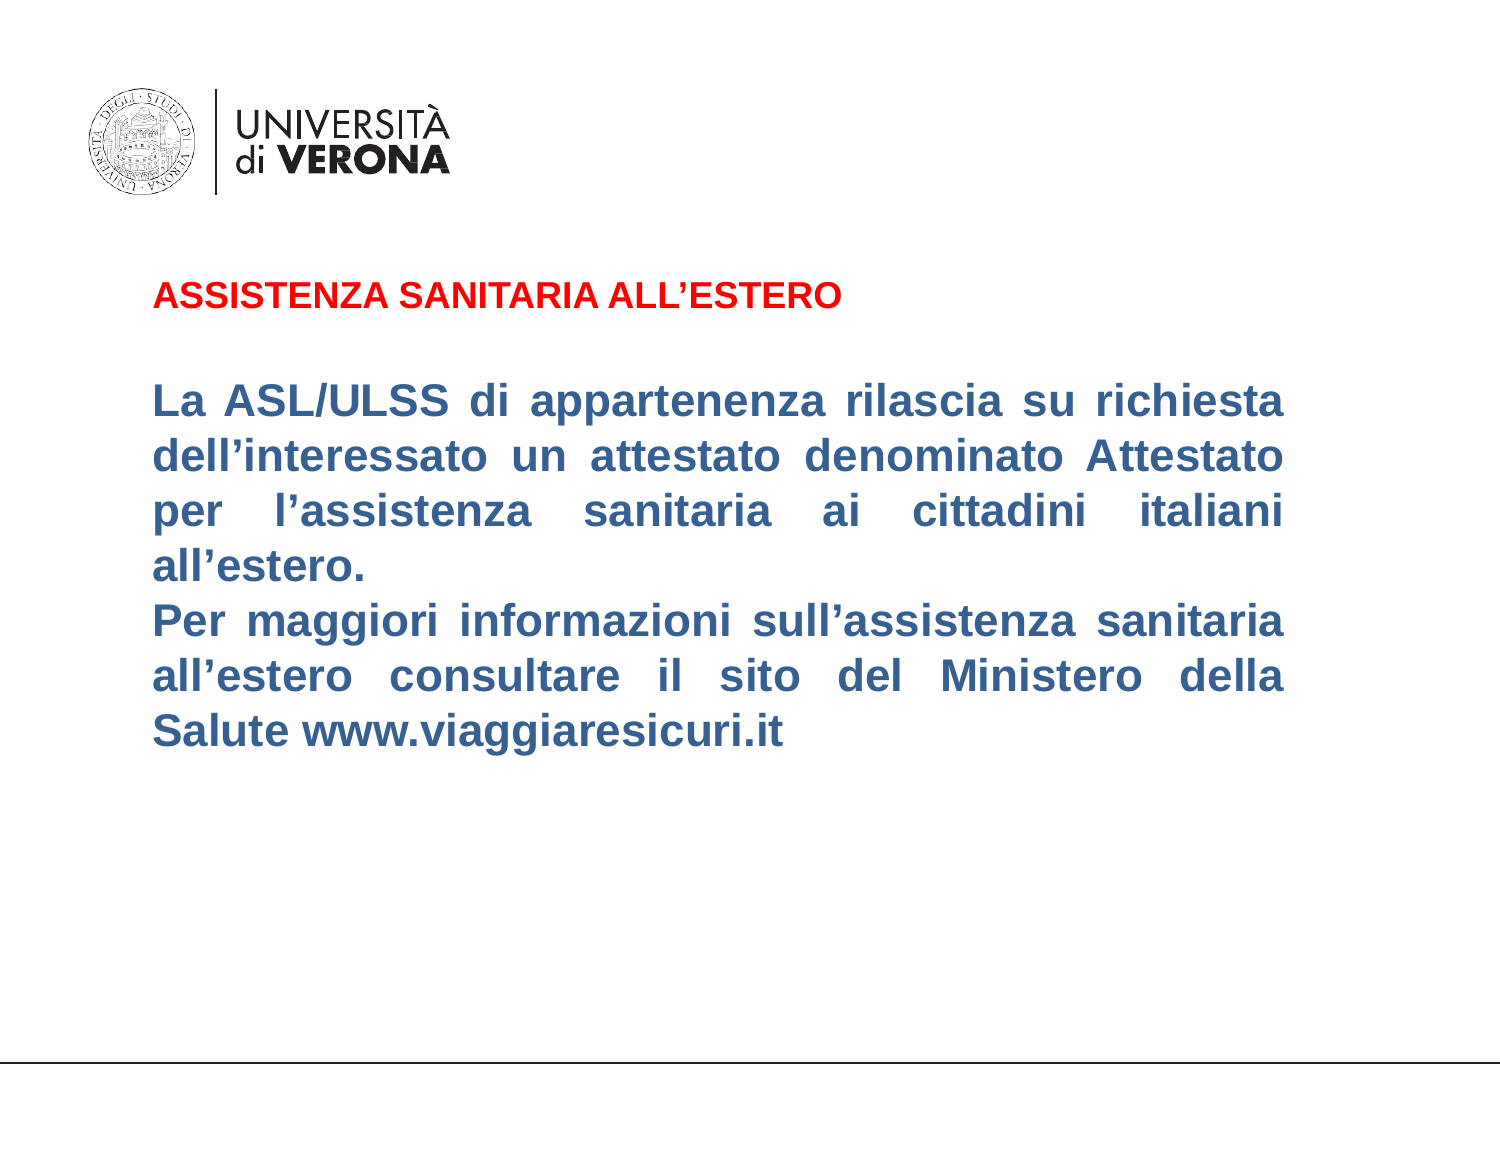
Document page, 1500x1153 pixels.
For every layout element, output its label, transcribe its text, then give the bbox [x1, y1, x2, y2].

picture [88, 88, 195, 195]
text_box ASSISTENZA SANITARIA ALL’ESTERO La ASL/ULSS di appartenenza rilascia su richiesta dell’interessato un attestato denominato Attestato per l’assistenza sanitaria ai cittadini italiani all’estero. Per maggiori informazioni sull’assistenza sanitaria all’estero consultare il sito del Ministero della Salute www.viaggiaresicuri.it [137, 263, 1300, 764]
